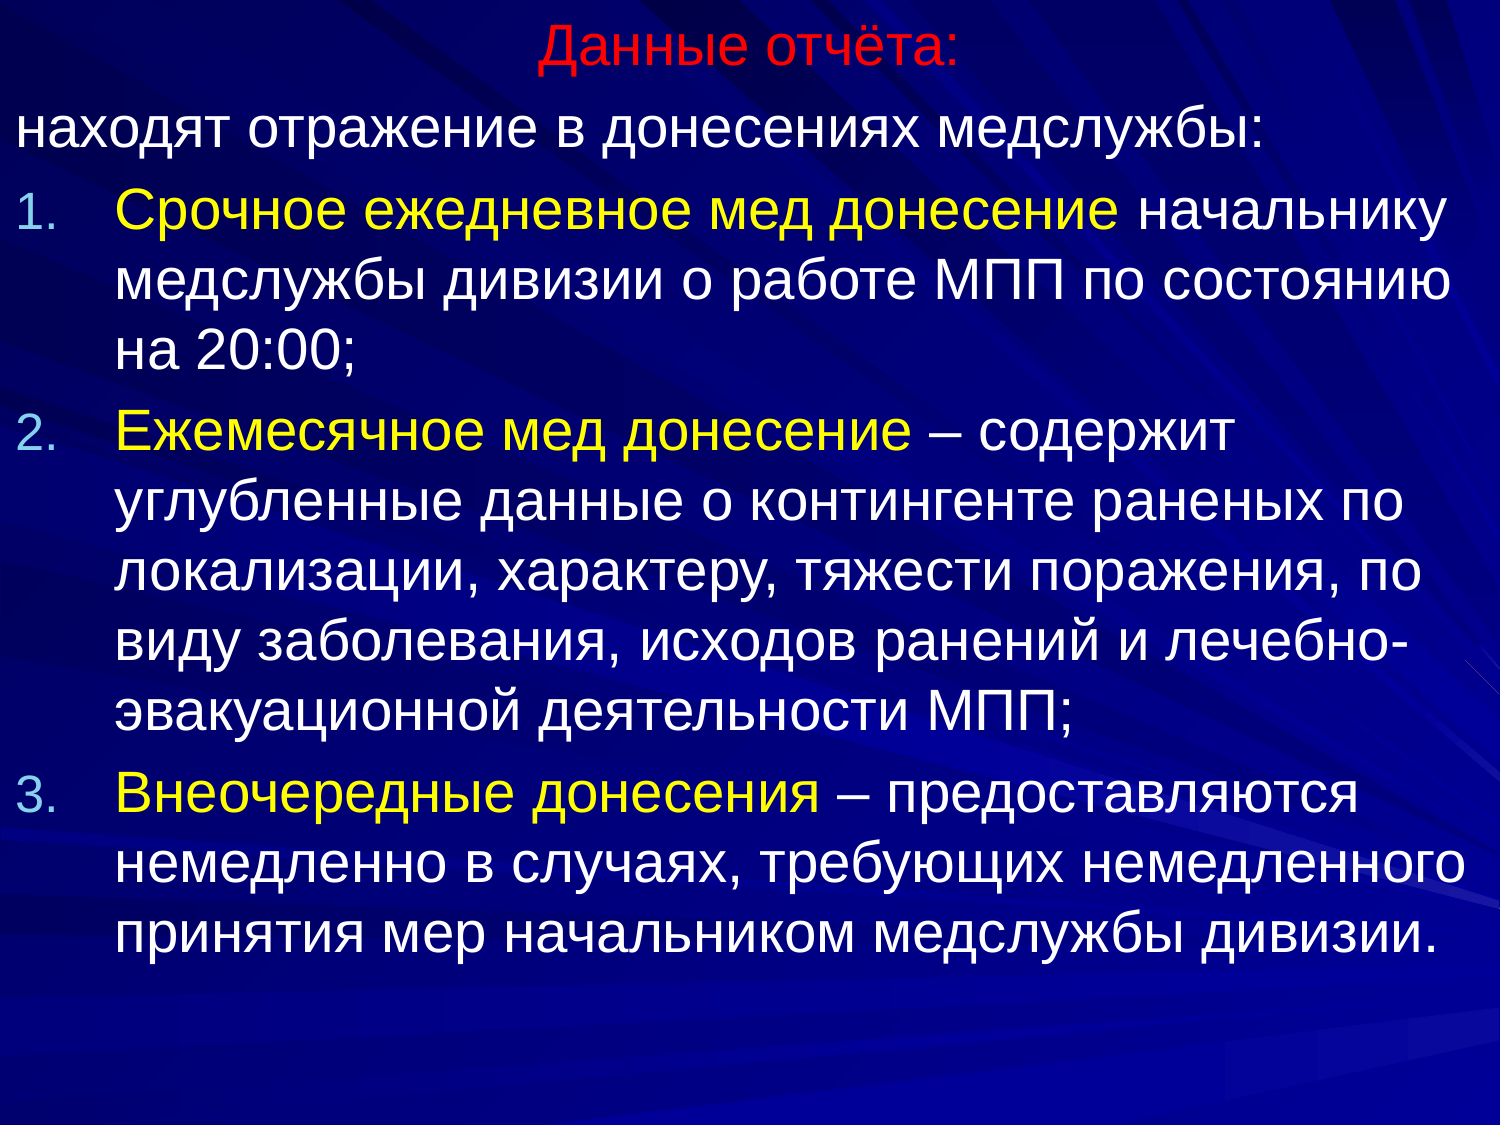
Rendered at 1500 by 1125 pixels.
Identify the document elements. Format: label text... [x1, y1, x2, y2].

list Данные отчёта: находят отражение в донесениях медслужбы: Срочное ежедневное мед донесение начальнику медслужбы дивизии о работе МПП по состоянию на 20:00; Ежемесячное мед донесение – содержит углубленные данные о контингенте раненых по локализации, характеру, тяжести поражения, по виду заболевания, исходов ранений и лечебно-эвакуационной деятельности МПП; Внеочередные донесения – предоставляются немедленно в случаях, требующих немедленного принятия мер начальником медслужбы дивизии. [0, 0, 1500, 1125]
